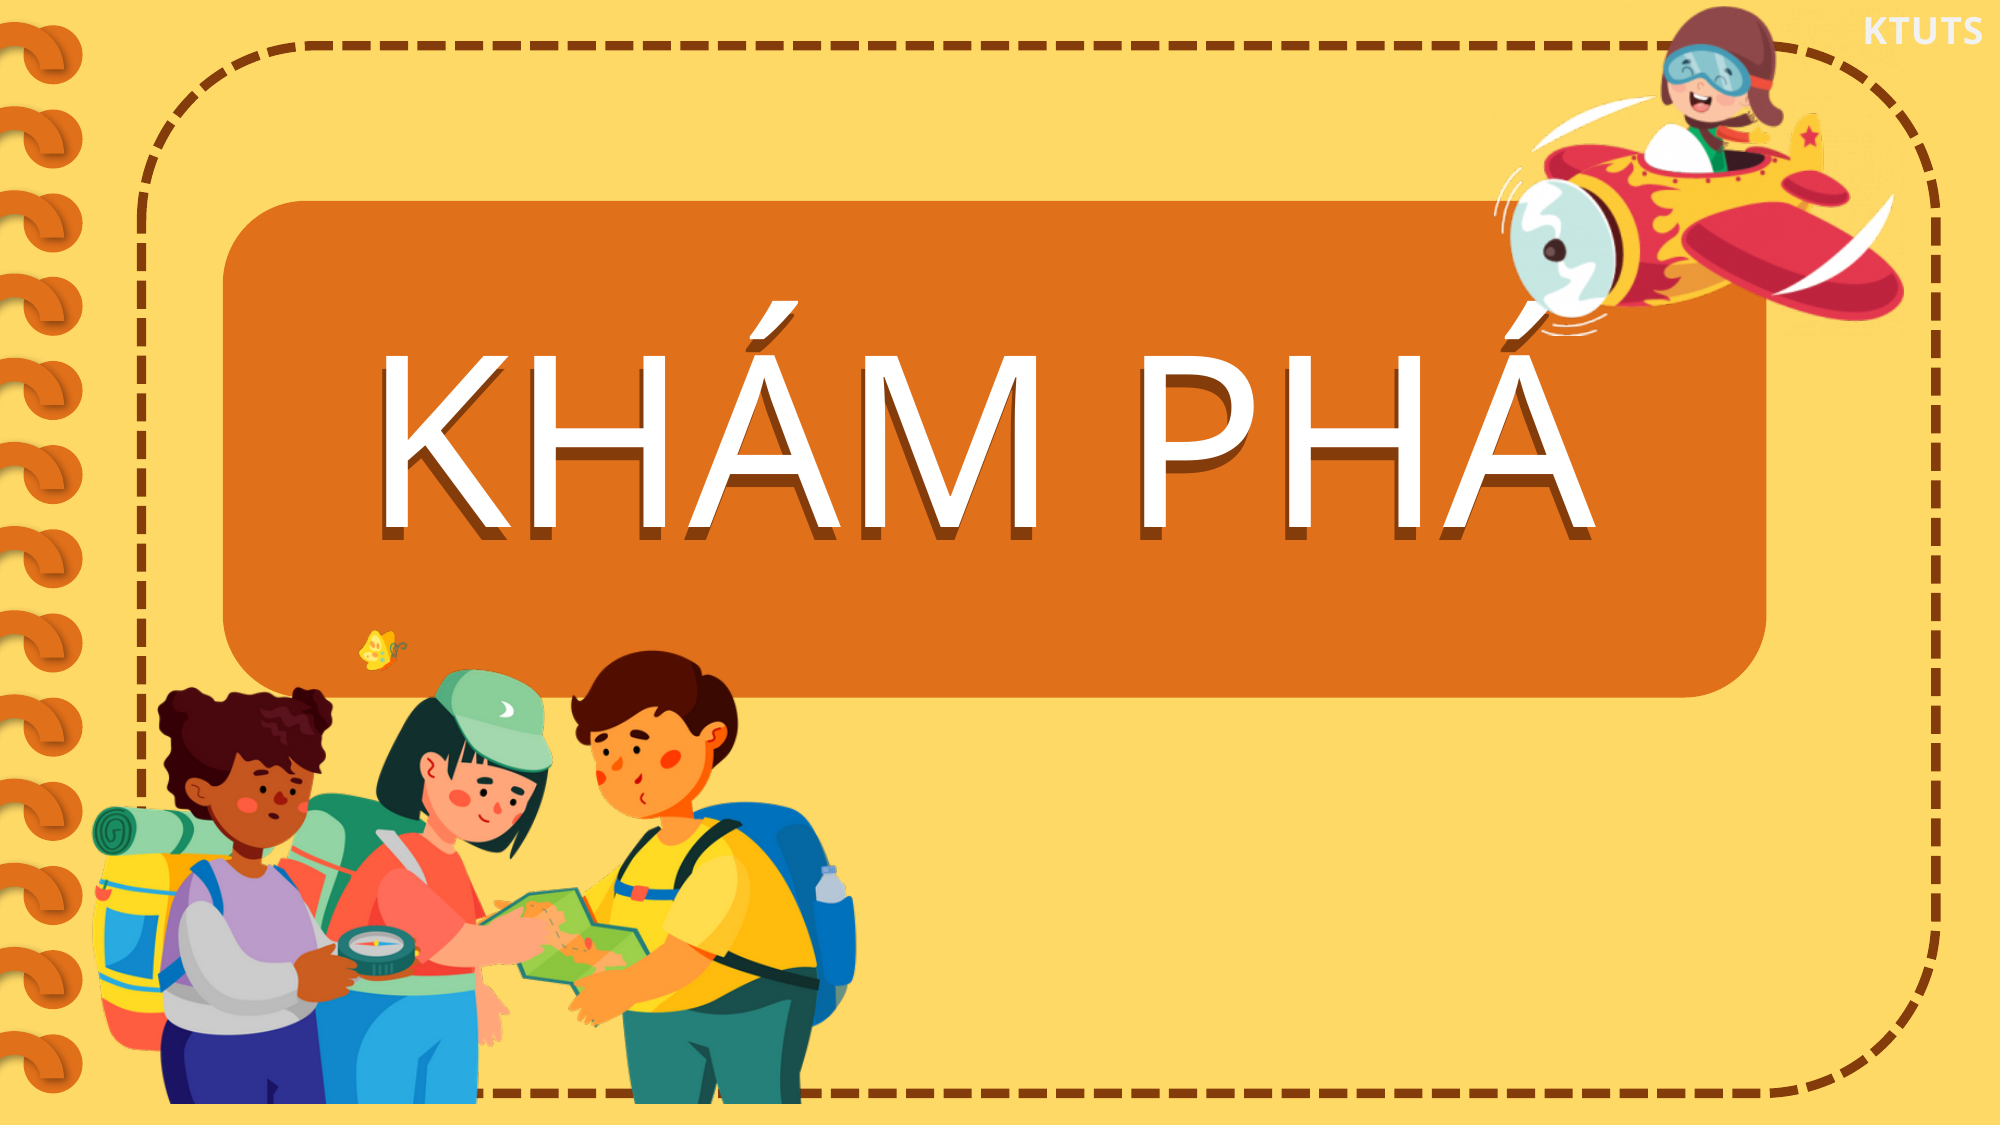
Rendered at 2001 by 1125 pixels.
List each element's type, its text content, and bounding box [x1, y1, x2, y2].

text_box KHÁM PHÁ [344, 293, 1782, 596]
picture [71, 614, 877, 1104]
text_box KHÁM PHÁ [348, 280, 1786, 583]
picture [1494, 6, 1904, 336]
text_box [140, 44, 1494, 614]
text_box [0, 22, 83, 1125]
text_box [221, 199, 1768, 699]
text_box [877, 118, 1937, 1095]
